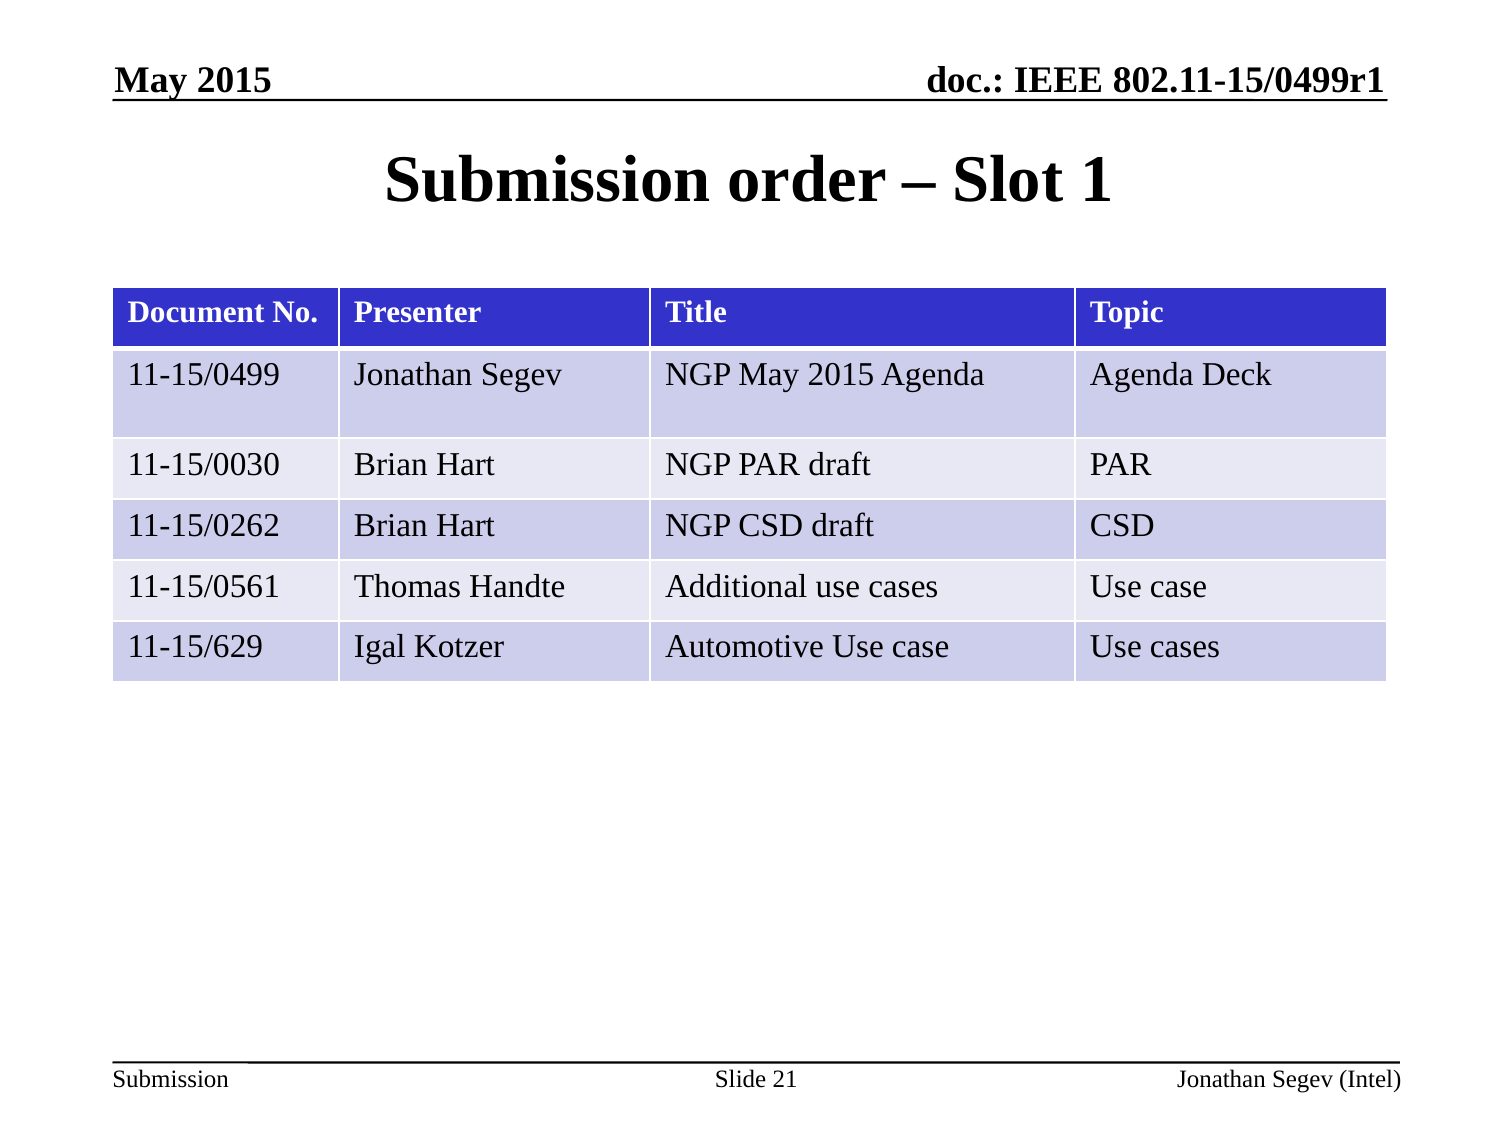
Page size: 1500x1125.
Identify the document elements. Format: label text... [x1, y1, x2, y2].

text_box Submission order – Slot 1 [112, 87, 1388, 263]
table_header Presenter [340, 288, 649, 346]
table_header Title [651, 288, 1074, 346]
table_cell Additional use cases [651, 561, 1074, 620]
table_cell 11-15/0262 [113, 500, 338, 559]
table_cell 11-15/0030 [113, 439, 338, 498]
table_cell Automotive Use case [651, 622, 1074, 681]
table_cell NGP PAR draft [651, 439, 1074, 498]
table_cell PAR [1076, 439, 1386, 498]
table_cell NGP May 2015 Agenda [651, 351, 1074, 437]
table_cell Agenda Deck [1076, 351, 1386, 437]
table_header Topic [1076, 288, 1386, 346]
table_cell 11-15/629 [113, 622, 338, 681]
table_cell Jonathan Segev [340, 351, 649, 437]
table_cell Use cases [1076, 622, 1386, 681]
table_cell Thomas Handte [340, 561, 649, 620]
table_cell 11-15/0561 [113, 561, 338, 620]
table_cell Igal Kotzer [340, 622, 649, 681]
table_cell Brian Hart [340, 439, 649, 498]
table_cell 11-15/0499 [113, 351, 338, 437]
slide_number Slide 21 [712, 1061, 800, 1093]
table_cell Brian Hart [340, 500, 649, 559]
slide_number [114, 54, 283, 87]
table_header Document No. [113, 288, 338, 346]
table_cell NGP CSD draft [651, 500, 1074, 559]
table_cell Use case [1076, 561, 1386, 620]
footer Jonathan Segev (Intel) [1024, 1061, 1402, 1093]
table_cell CSD [1076, 500, 1386, 559]
